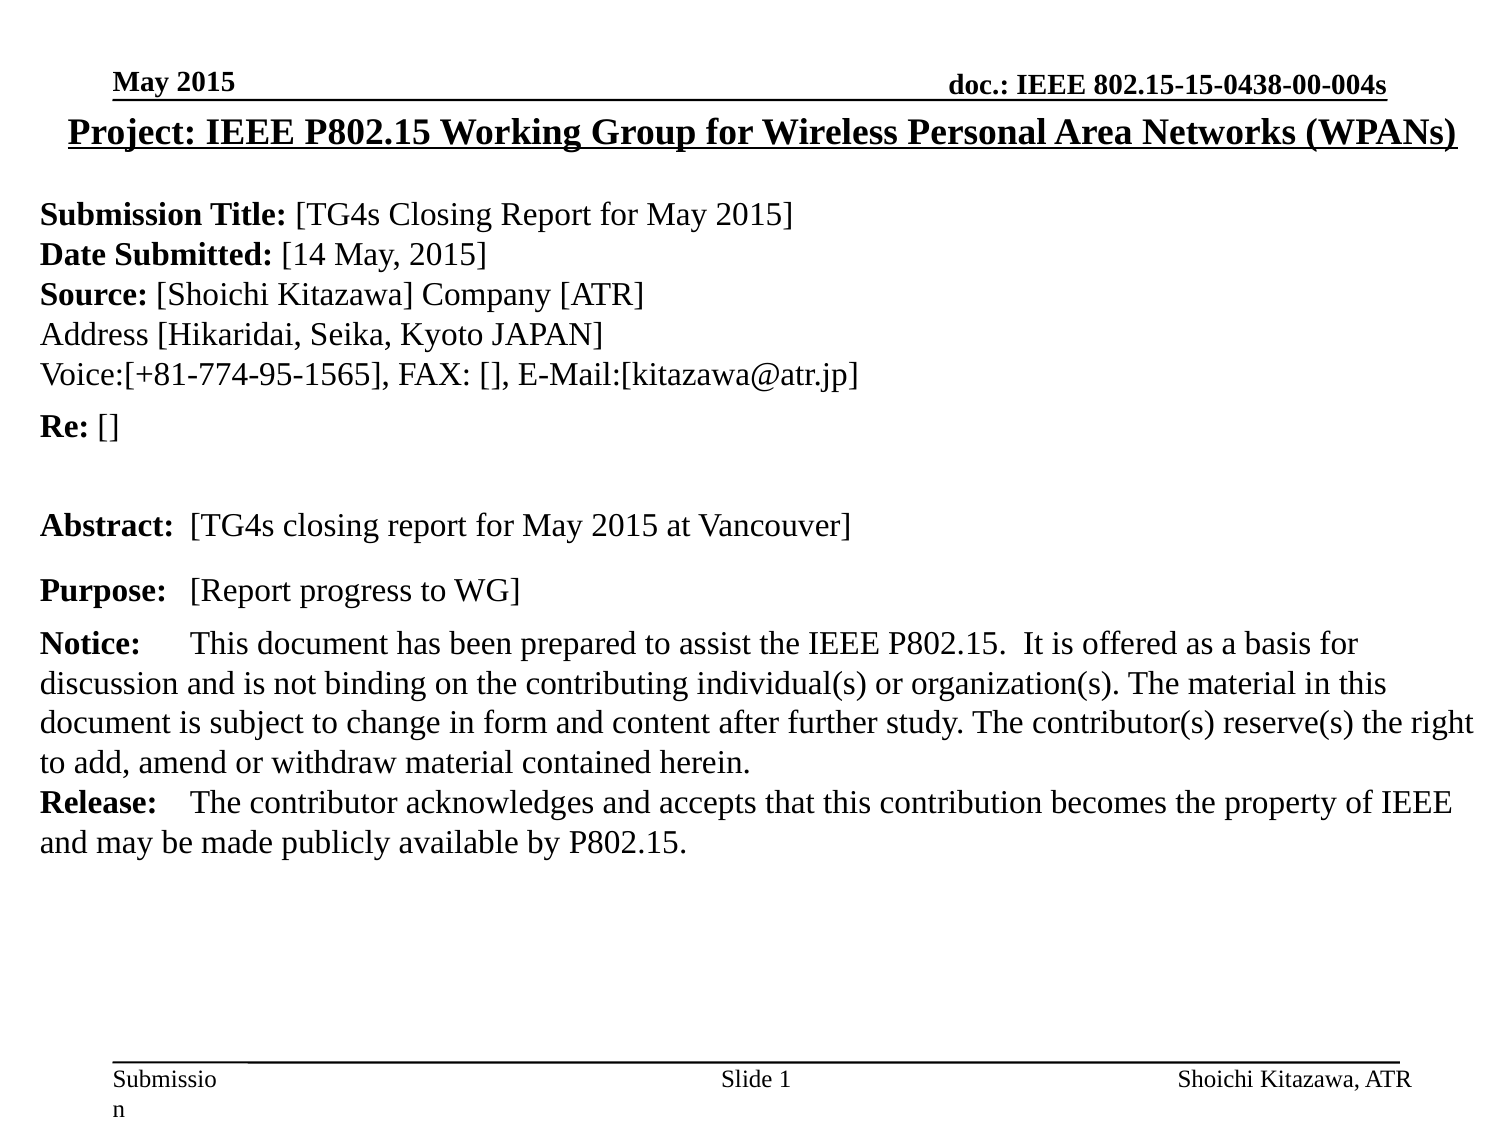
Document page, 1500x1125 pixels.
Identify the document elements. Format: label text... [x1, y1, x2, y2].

footer Shoichi Kitazawa, ATR [900, 1062, 1413, 1093]
slide_number Slide 1 [712, 1062, 800, 1093]
text_box Project: IEEE P802.15 Working Group for Wireless Personal Area Networks (WPANs) Submission Title: [TG4s Closing Report for May 2015] Date Submitted: [14 May, 2015] Source: [Shoichi Kitazawa] Company [ATR] Address [Hikaridai, Seika, Kyoto JAPAN] Voice:[+81-774-95-1565], FAX: [], E-Mail:[kitazawa@atr.jp] Re: [] Abstract: [TG4s closing report for May 2015 at Vancouver] Purpose: [Report progress to WG] Notice: This document has been prepared to assist the IEEE P802.15. It is offered as a basis for discussion and is not binding on the contributing individual(s) or organization(s). The material in this document is subject to change in form and content after further study. The contributor(s) reserve(s) the right to add, amend or withdraw material contained herein. Release: The contributor acknowledges and accepts that this contribution becomes the property of IEEE and may be made publicly available by P802.15. [24, 99, 1500, 868]
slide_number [112, 62, 375, 98]
